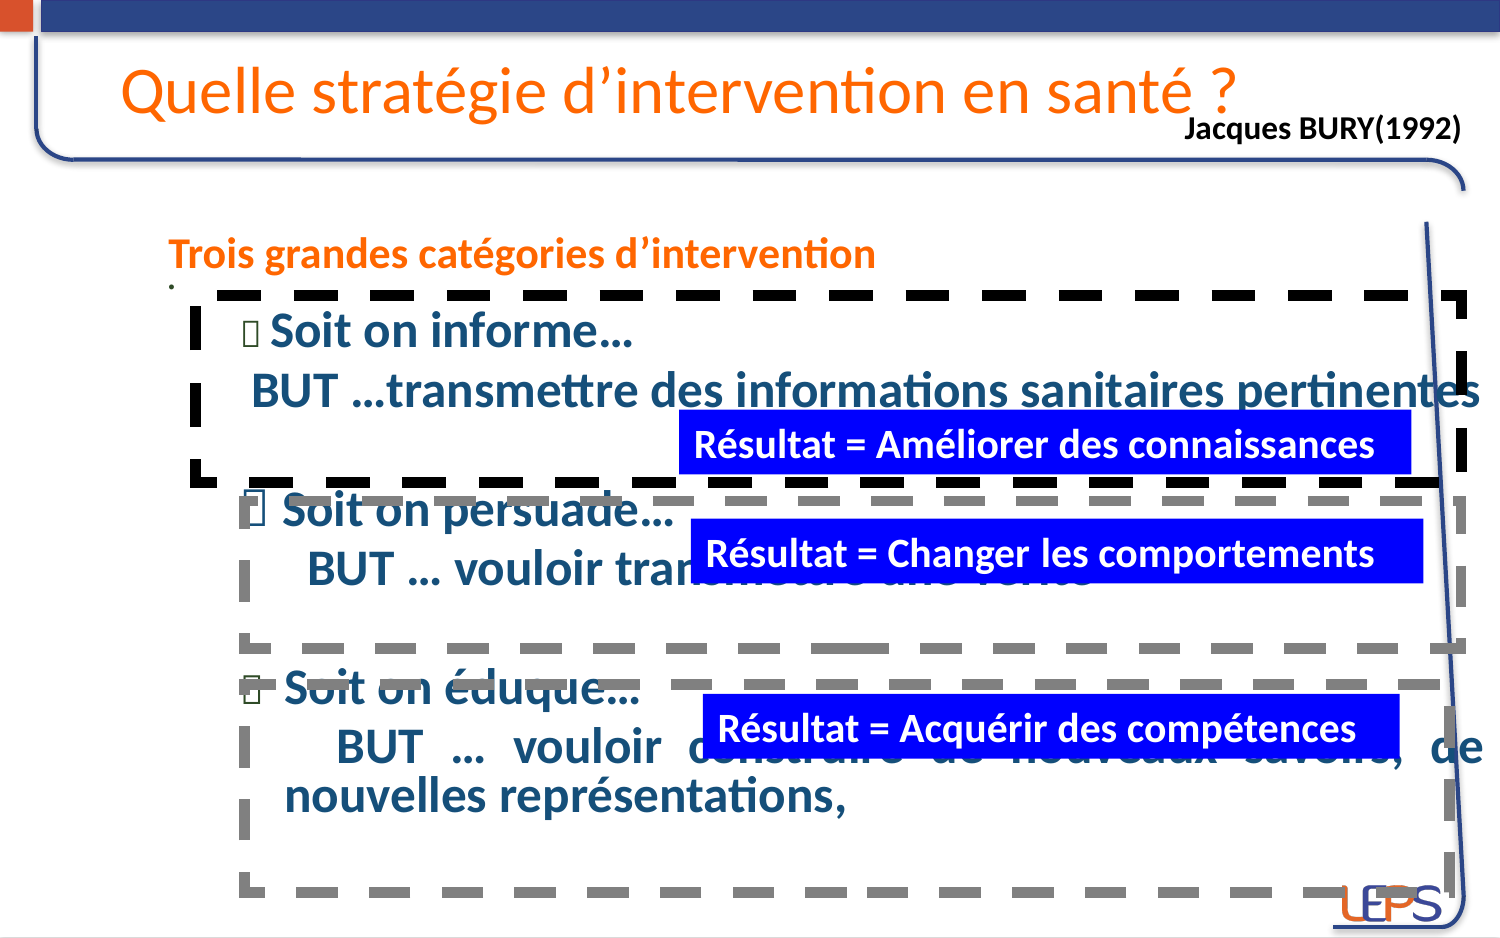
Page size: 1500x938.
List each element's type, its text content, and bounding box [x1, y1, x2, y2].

list Trois grandes catégories d’intervention  Soit on informe… BUT …transmettre des informations sanitaires pertinentes  Soit on persuade… BUT … vouloir transmettre une vérité  Soit on éduque… BUT … vouloir construire de nouveaux savoirs, de nouvelles représentations, [153, 196, 1500, 875]
text_box Résultat = Améliorer des connaissances [679, 409, 1412, 475]
text_box Résultat = Acquérir des compétences [702, 693, 1400, 759]
text_box [244, 684, 1450, 893]
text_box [78, 38, 1483, 155]
text_box [195, 295, 1462, 483]
text_box [244, 500, 1462, 649]
text_box Résultat = Changer les comportements [690, 518, 1424, 584]
picture [1336, 893, 1445, 925]
